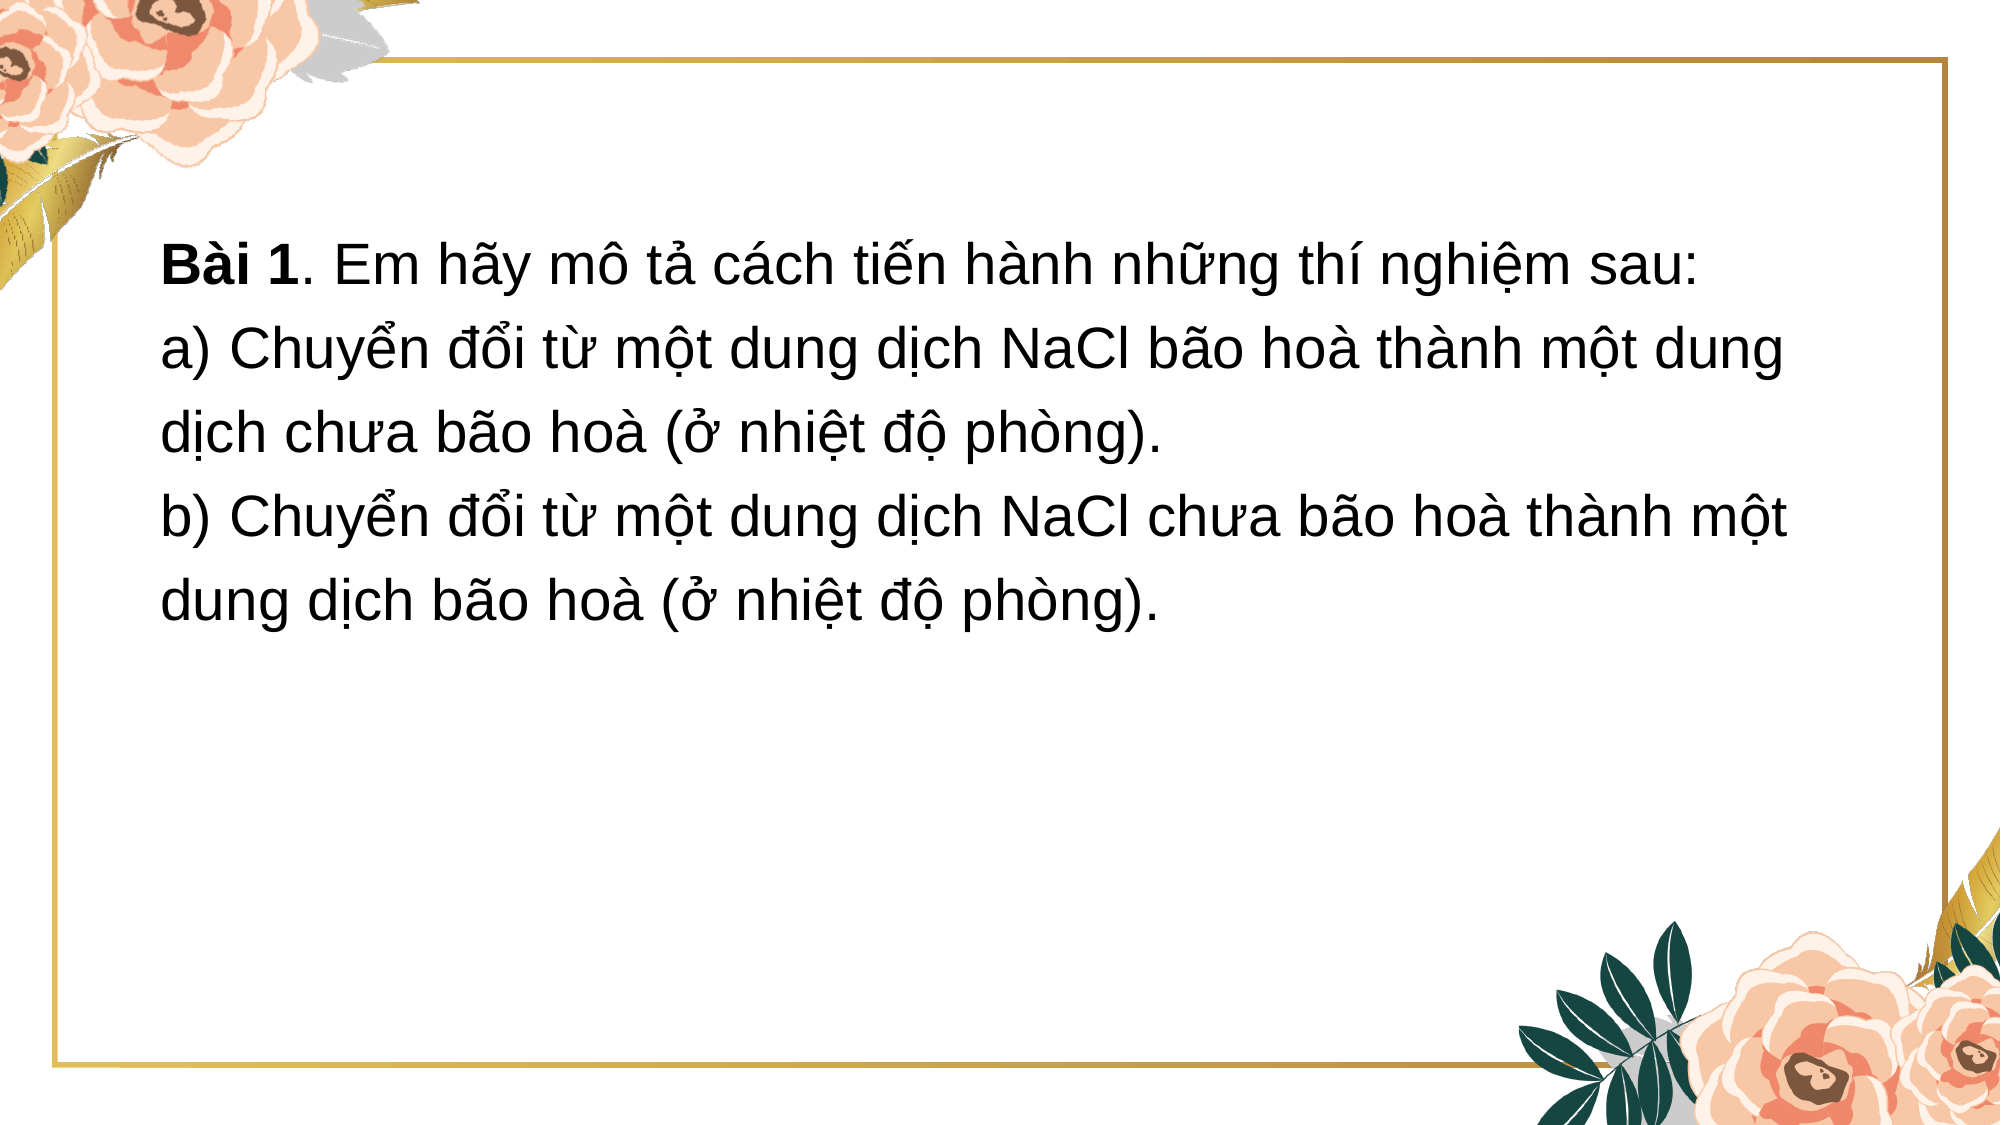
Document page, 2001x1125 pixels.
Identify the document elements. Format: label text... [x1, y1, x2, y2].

text_box Bài 1. Em hãy mô tả cách tiến hành những thí nghiệm sau: a) Chuyển đổi từ một dung dịch NaCl bão hoà thành một dung dịch chưa bão hoà (ở nhiệt độ phòng). b) Chuyển đổi từ một dung dịch NaCl chưa bão hoà thành một dung dịch bão hoà (ở nhiệt độ phòng). [145, 204, 1825, 640]
picture [1518, 769, 2000, 1125]
picture [0, 0, 542, 324]
